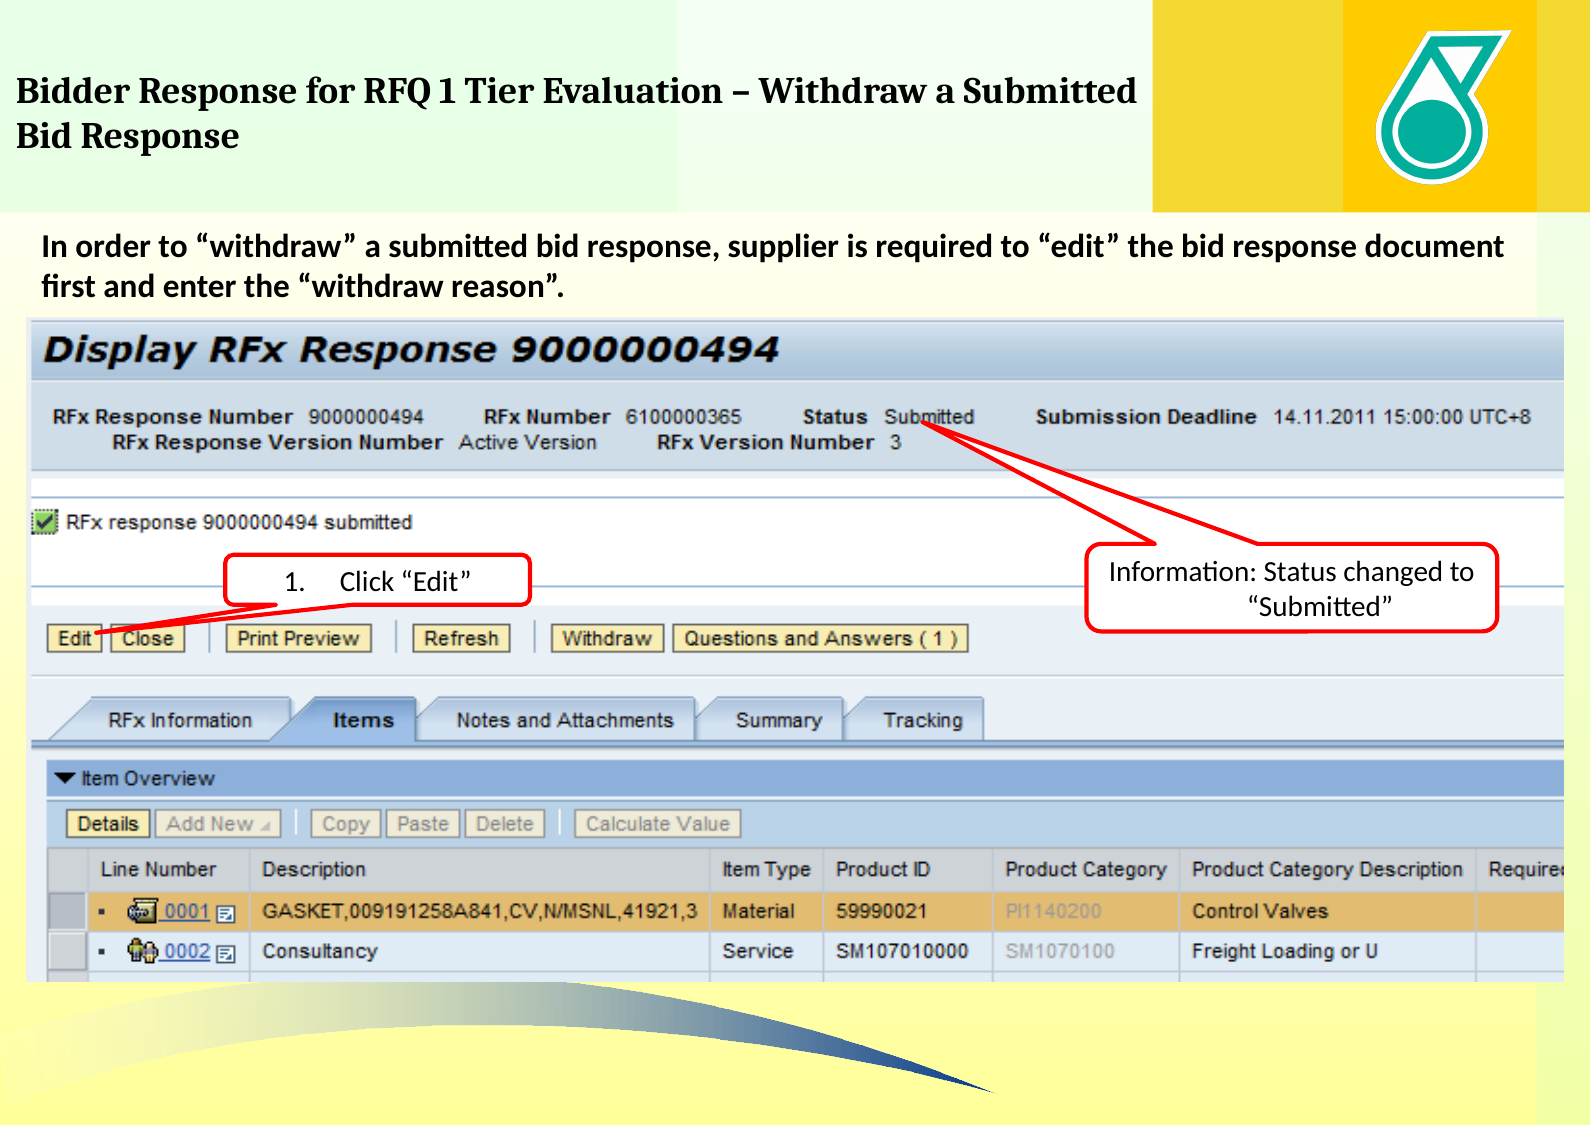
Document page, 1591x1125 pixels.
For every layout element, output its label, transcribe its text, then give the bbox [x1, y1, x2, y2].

text_box In order to “withdraw” a submitted bid response, supplier is required to “edit” the bid response document first and enter the “withdraw reason”. [26, 989, 1564, 1113]
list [26, 316, 1564, 982]
text_box In order to “withdraw” a submitted bid response, supplier is required to “edit” the bid response document first and enter the “withdraw reason”. [26, 217, 1564, 316]
title Bidder Response for RFQ 1 Tier Evaluation – Withdraw a Submitted Bid Response [0, 63, 1155, 158]
picture [1363, 28, 1516, 186]
